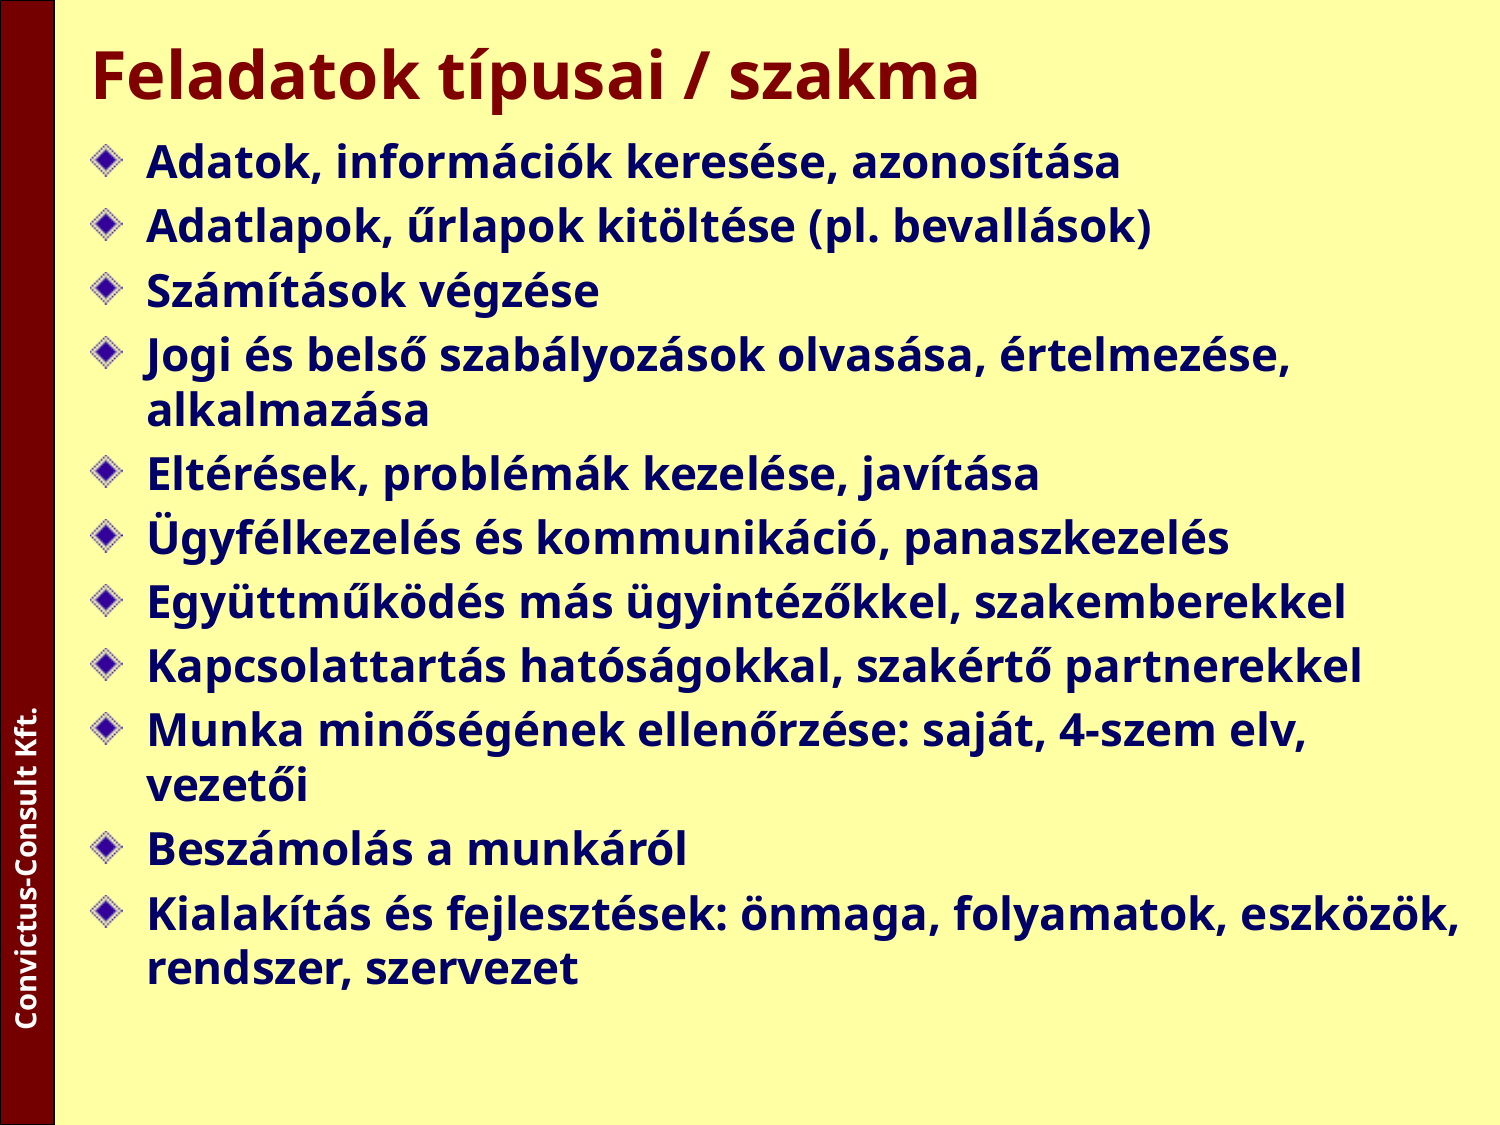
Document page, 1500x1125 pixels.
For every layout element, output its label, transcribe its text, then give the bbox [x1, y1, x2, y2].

list Adatok, információk keresése, azonosítása Adatlapok, űrlapok kitöltése (pl. bevallások) Számítások végzése Jogi és belső szabályozások olvasása, értelmezése, alkalmazása Eltérések, problémák kezelése, javítása Ügyfélkezelés és kommunikáció, panaszkezelés Együttműködés más ügyintézőkkel, szakemberekkel Kapcsolattartás hatóságokkal, szakértő partnerekkel Munka minőségének ellenőrzése: saját, 4-szem elv, vezetői Beszámolás a munkáról Kialakítás és fejlesztések: önmaga, folyamatok, eszközök, rendszer, szervezet [74, 125, 1478, 1076]
title Feladatok típusai / szakma [74, 44, 1448, 103]
picture [90, 831, 123, 864]
picture [90, 584, 123, 617]
picture [90, 895, 123, 928]
picture [90, 648, 123, 681]
picture [90, 208, 123, 241]
picture [90, 455, 123, 488]
picture [90, 712, 123, 745]
picture [90, 336, 123, 369]
picture [90, 519, 123, 553]
picture [90, 272, 123, 305]
picture [90, 144, 123, 177]
